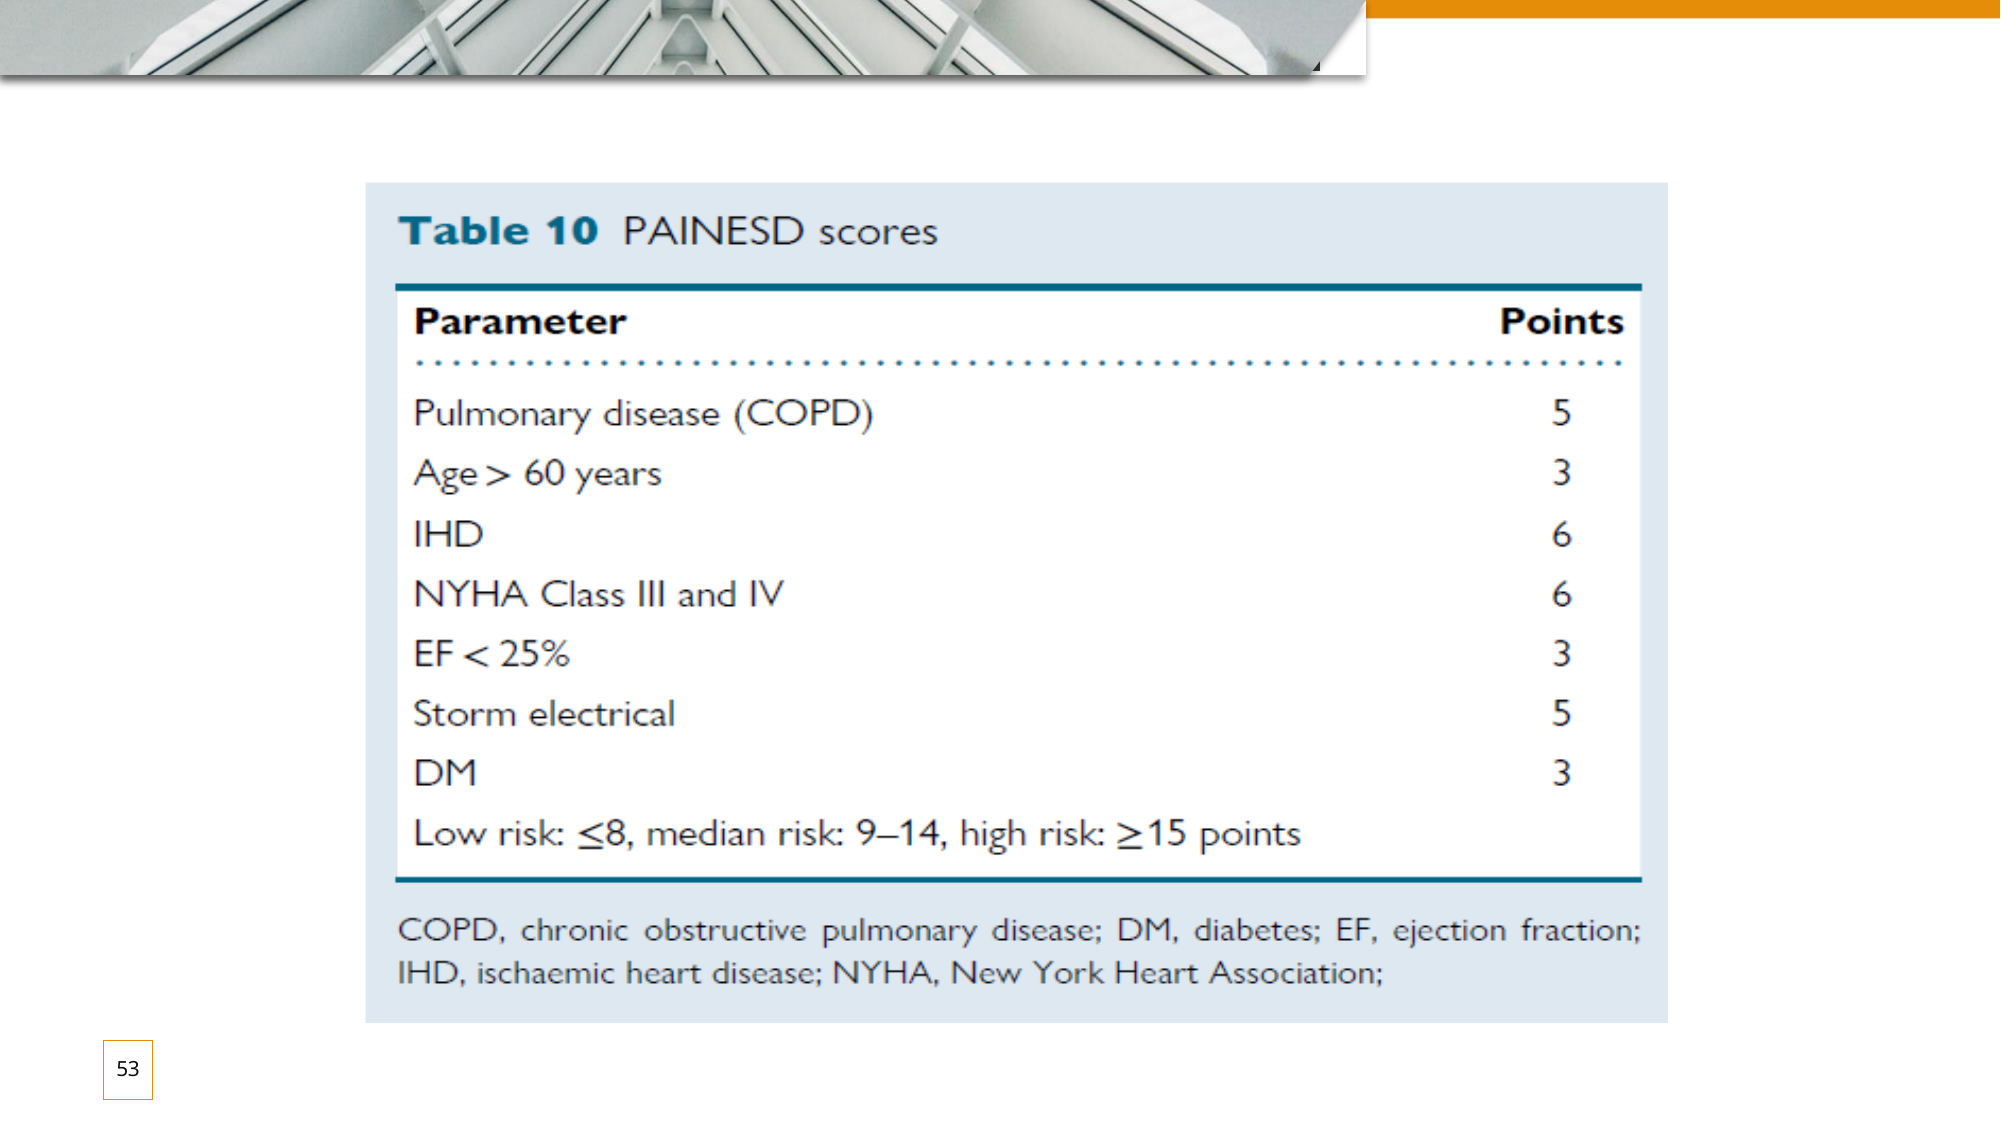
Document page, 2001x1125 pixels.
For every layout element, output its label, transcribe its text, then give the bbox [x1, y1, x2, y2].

picture [0, 0, 1367, 76]
slide_number 53 [103, 1040, 153, 1100]
picture [361, 172, 1668, 1023]
